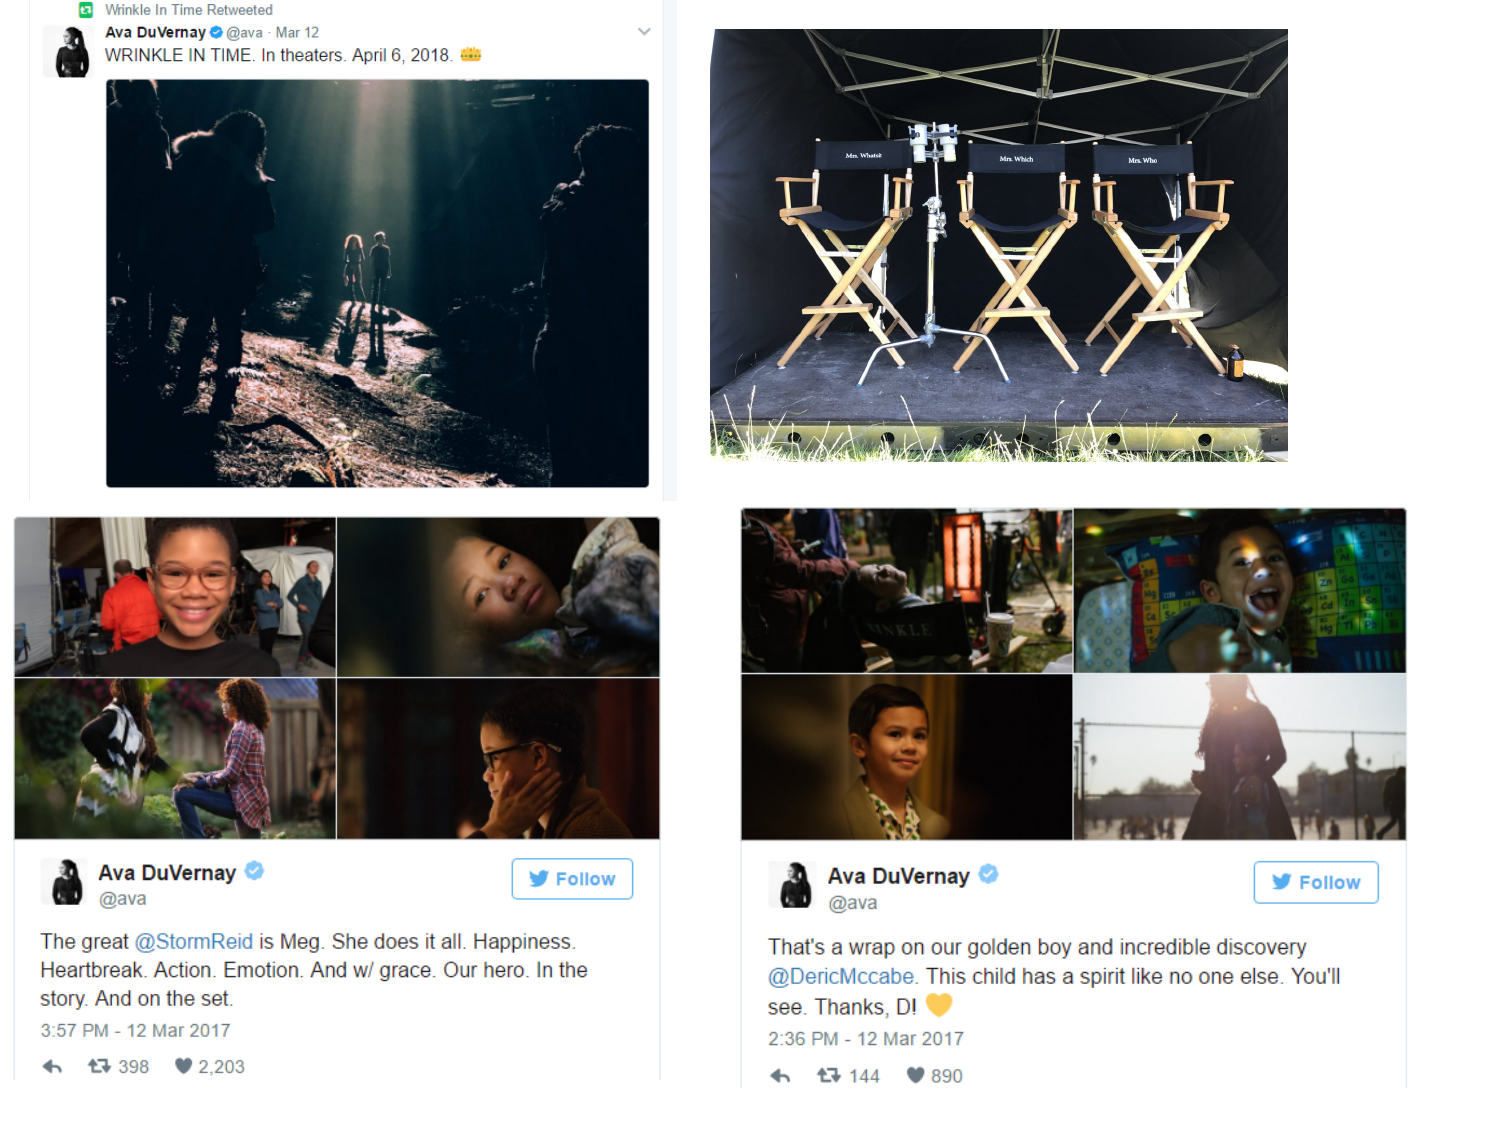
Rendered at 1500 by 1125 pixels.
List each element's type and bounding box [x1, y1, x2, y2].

picture [710, 29, 1288, 463]
picture [0, 0, 678, 1080]
picture [729, 488, 1433, 1088]
